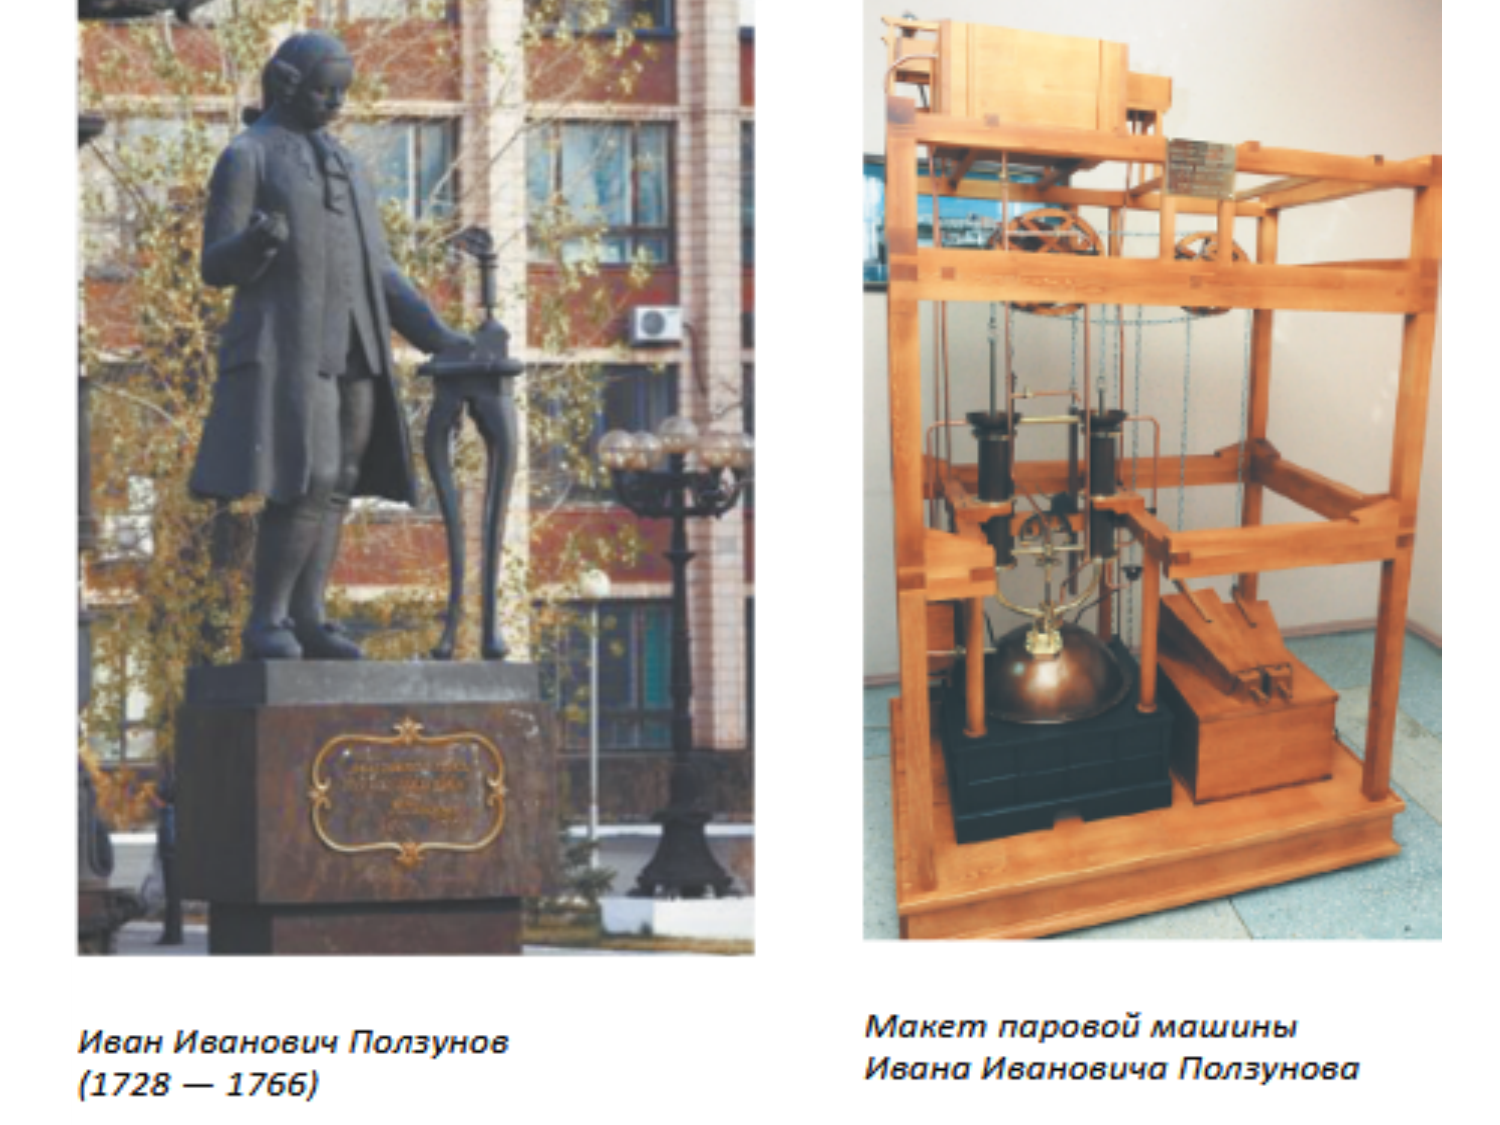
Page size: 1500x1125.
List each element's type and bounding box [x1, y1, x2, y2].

picture [855, 0, 1442, 1125]
picture [70, 0, 762, 1125]
